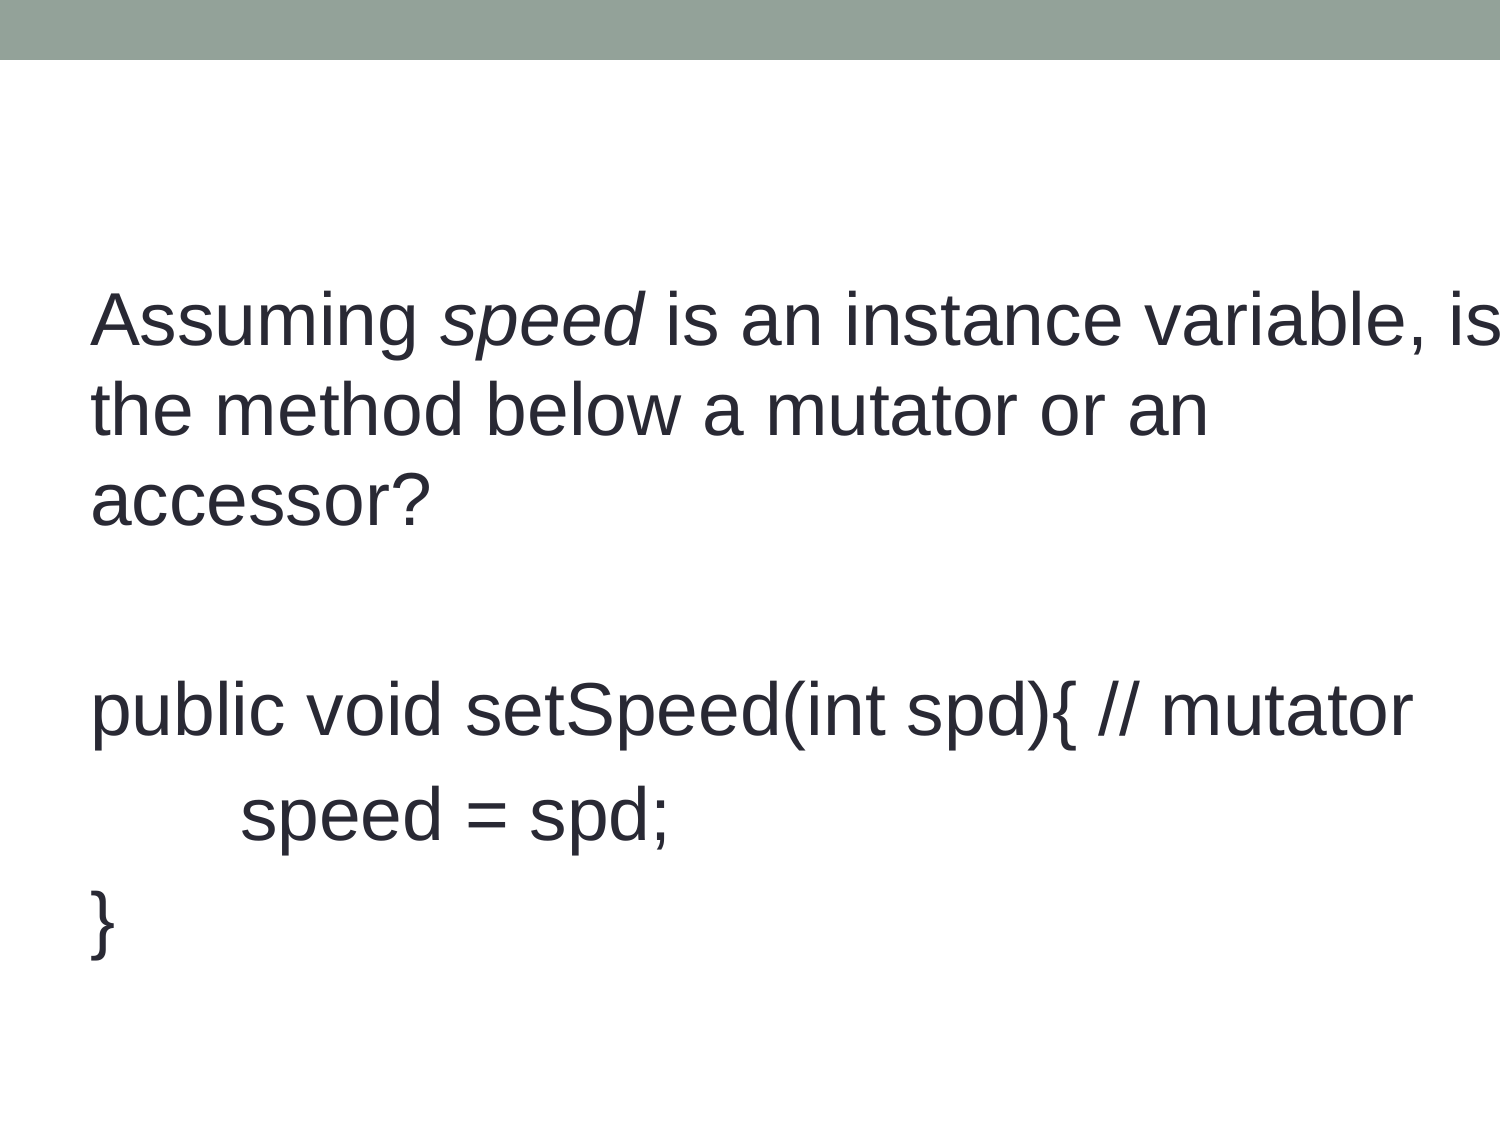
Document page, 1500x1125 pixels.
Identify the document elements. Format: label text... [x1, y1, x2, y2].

list Assuming speed is an instance variable, is the method below a mutator or an accessor? public void setSpeed(int spd){ // mutator speed = spd; } [75, 262, 1500, 1063]
